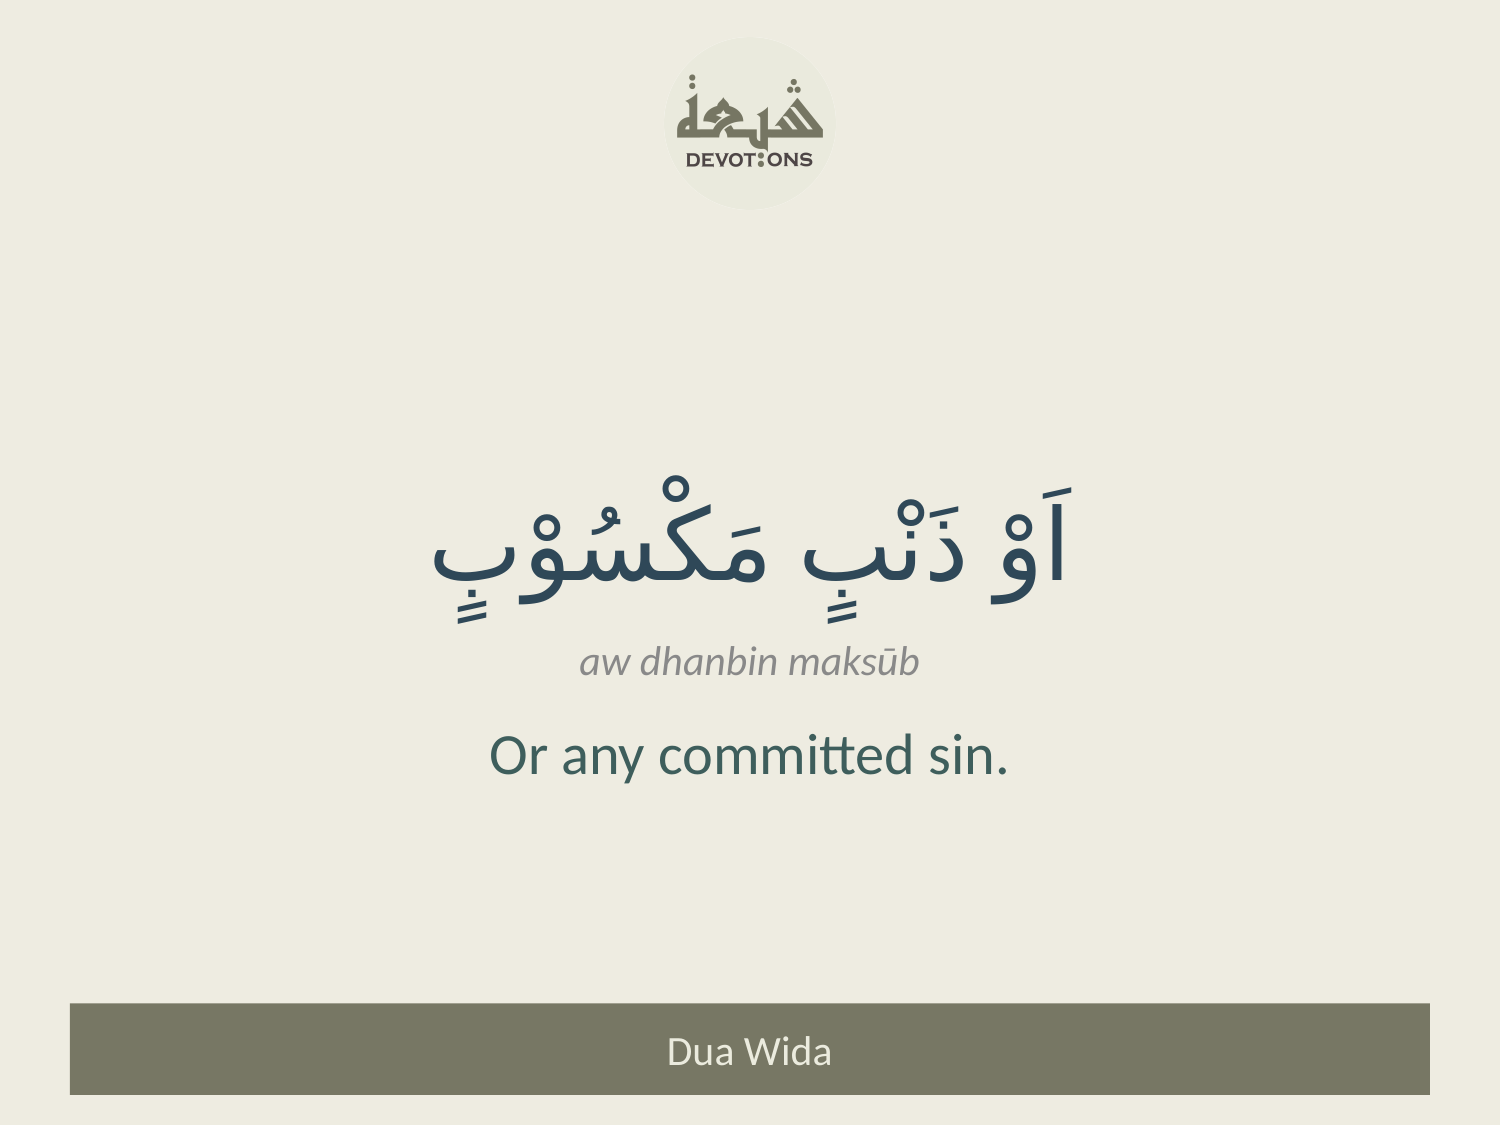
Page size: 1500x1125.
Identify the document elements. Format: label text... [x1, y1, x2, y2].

list اَوْ ذَنْبٍ مَكْسُوْبٍ aw dhanbin maksūb Or any committed sin. [69, 203, 1430, 1003]
picture [656, 29, 844, 203]
list Dua Wida [69, 1003, 1430, 1095]
